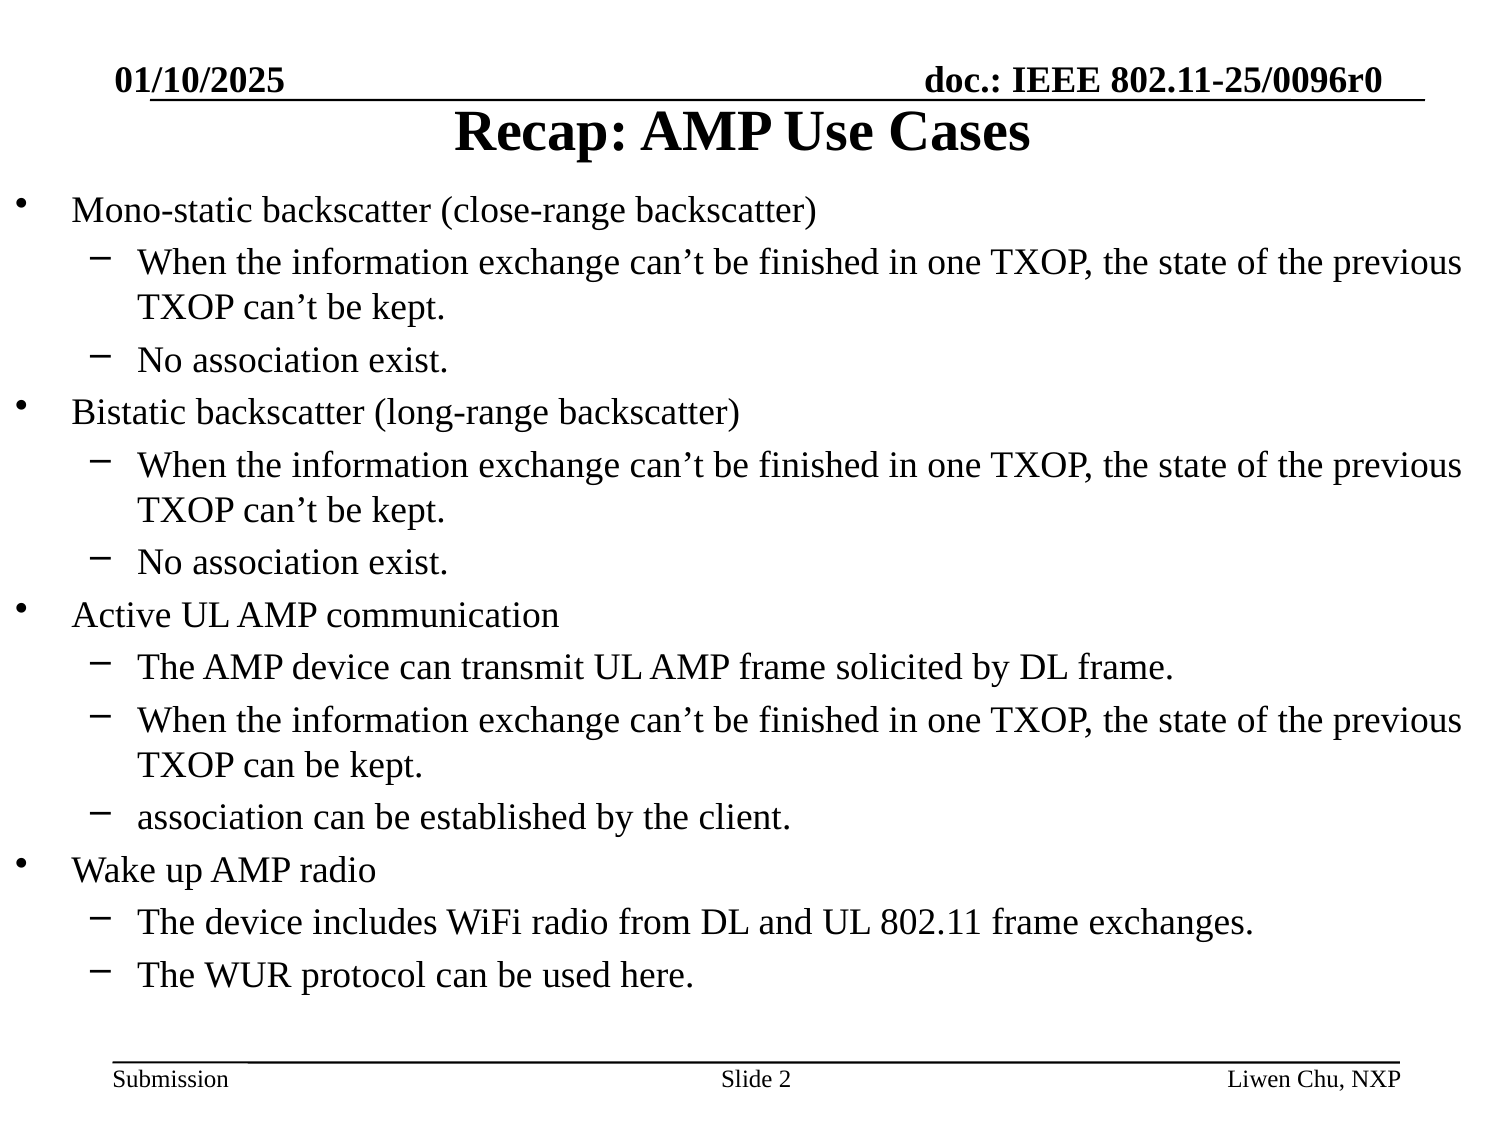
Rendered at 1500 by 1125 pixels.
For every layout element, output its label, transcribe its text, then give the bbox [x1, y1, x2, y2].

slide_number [114, 0, 288, 101]
slide_number Slide 2 [712, 1061, 800, 1093]
footer Liwen Chu, NXP [1225, 1061, 1402, 1093]
title Recap: AMP Use Cases [112, 77, 1388, 177]
list Mono-static backscatter (close-range backscatter) When the information exchange can’t be finished in one TXOP, the state of the previous TXOP can’t be kept. No association exist. Bistatic backscatter (long-range backscatter) When the information exchange can’t be finished in one TXOP, the state of the previous TXOP can’t be kept. No association exist. Active UL AMP communication The AMP device can transmit UL AMP frame solicited by DL frame. When the information exchange can’t be finished in one TXOP, the state of the previous TXOP can be kept. association can be established by the client. Wake up AMP radio The device includes WiFi radio from DL and UL 802.11 frame exchanges. The WUR protocol can be used here. [0, 177, 1500, 1026]
